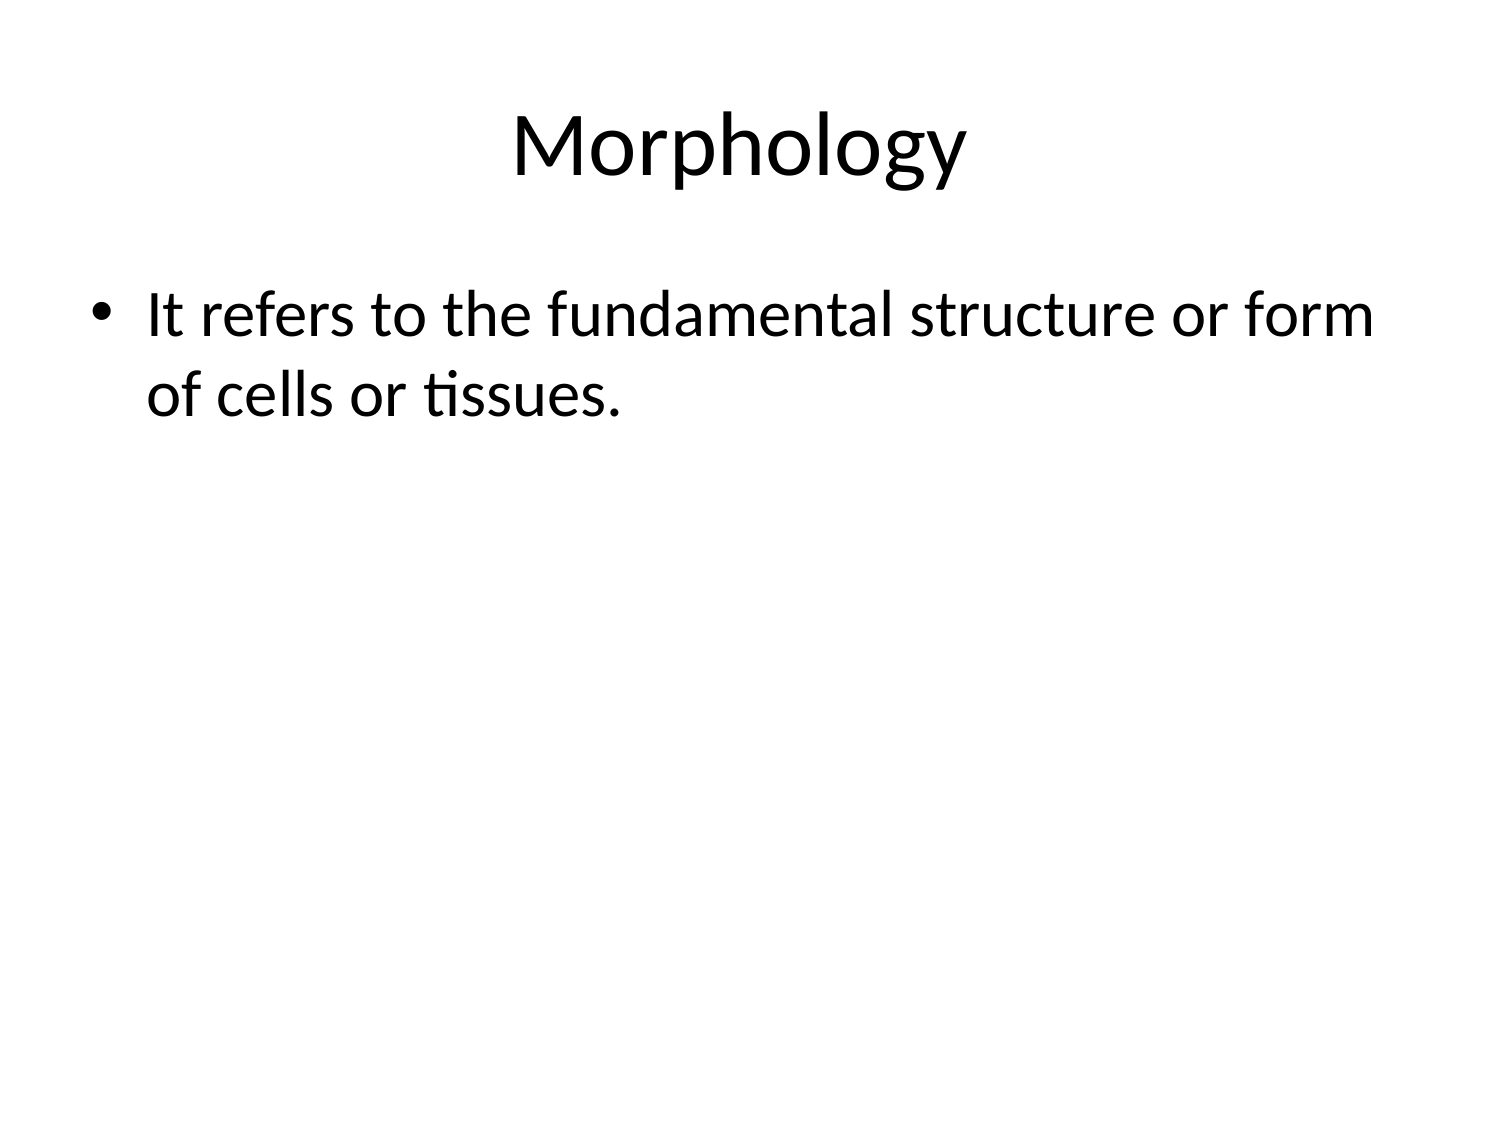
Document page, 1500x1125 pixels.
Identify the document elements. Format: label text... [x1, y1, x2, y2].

title Morphology [75, 45, 1425, 233]
list It refers to the fundamental structure or form of cells or tissues. [75, 262, 1425, 1005]
